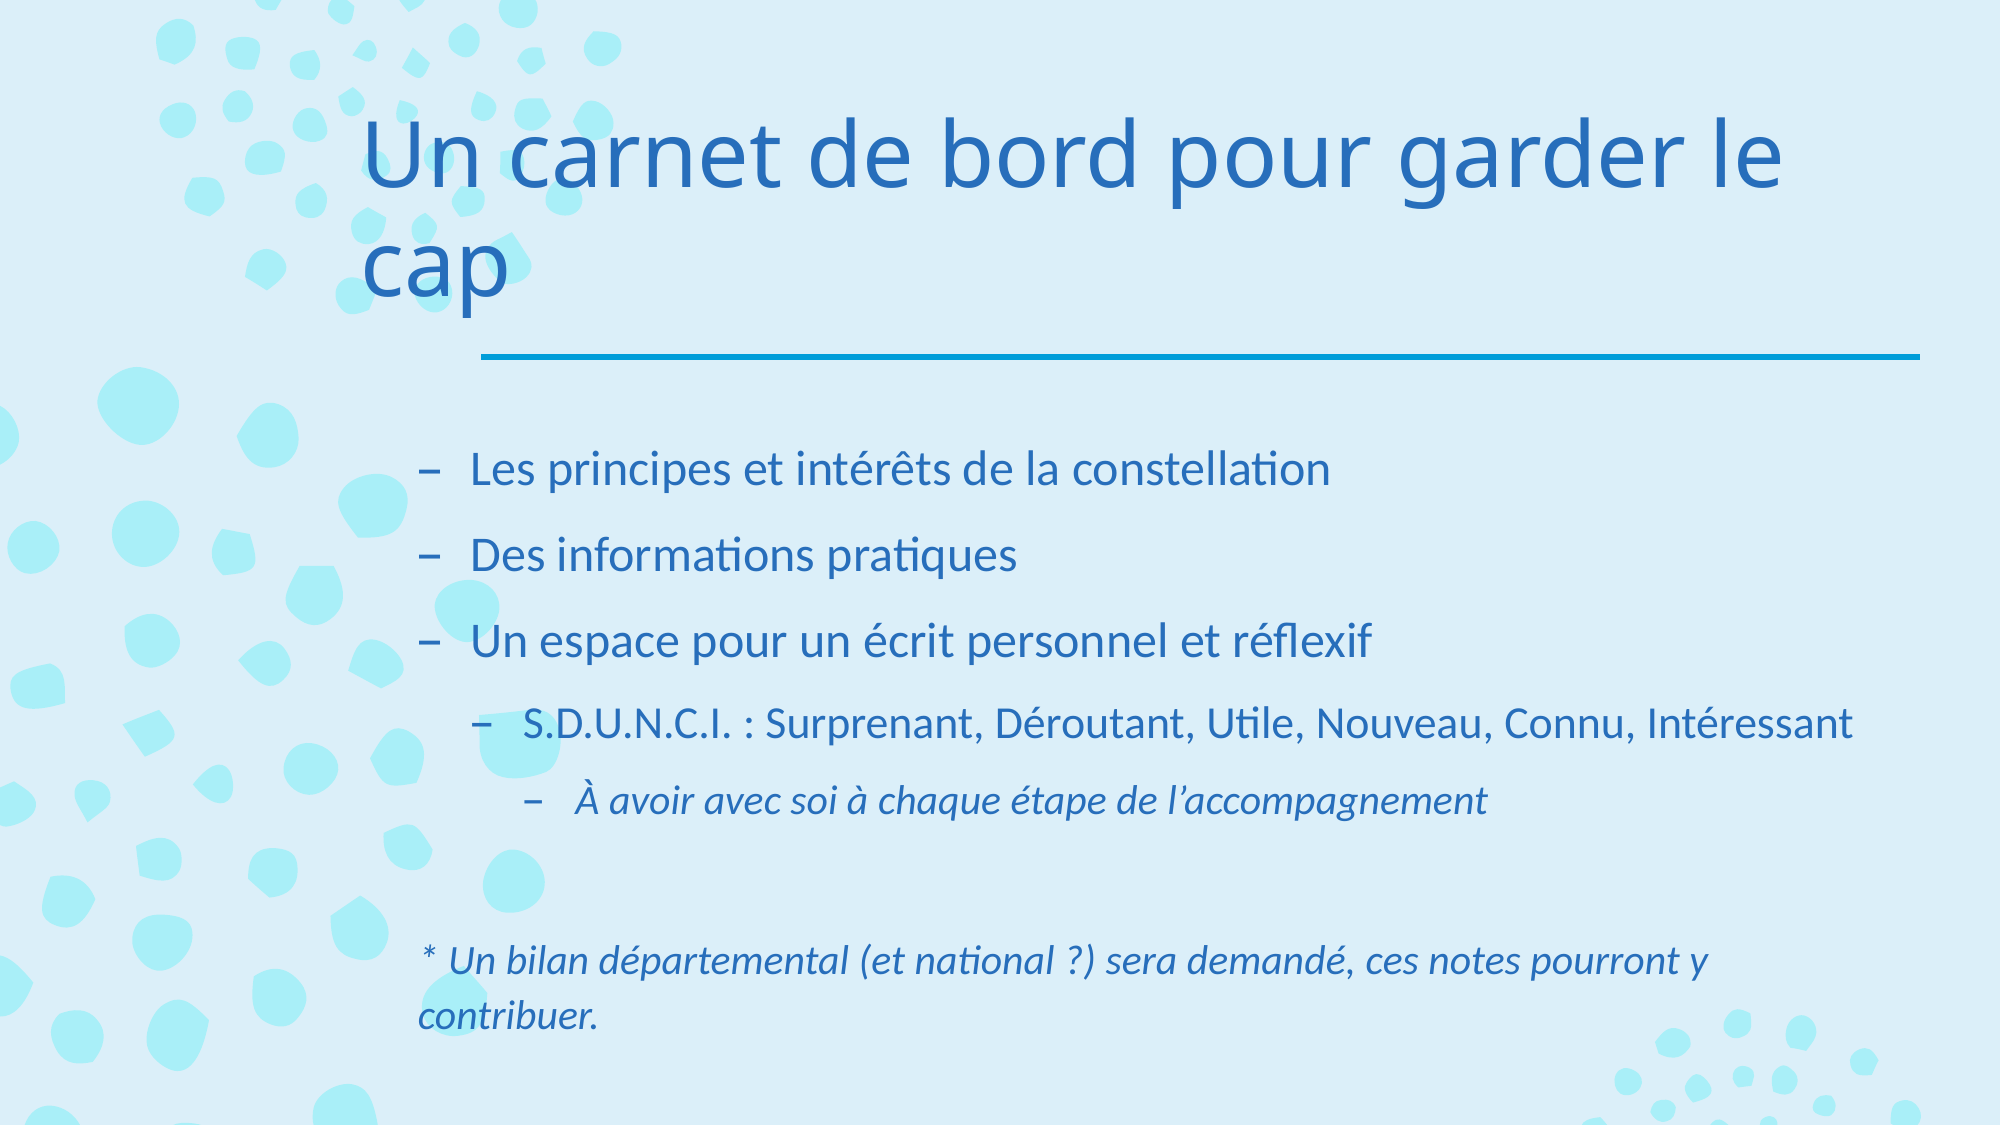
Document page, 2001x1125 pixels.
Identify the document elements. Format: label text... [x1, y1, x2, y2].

list Les principes et intérêts de la constellation Des informations pratiques Un espace pour un écrit personnel et réflexif S.D.U.N.C.I. : Surprenant, Déroutant, Utile, Nouveau, Connu, Intéressant À avoir avec soi à chaque étape de l’accompagnement * Un bilan départemental (et national ?) sera demandé, ces notes pourront y contribuer. [402, 421, 1912, 1096]
title Un carnet de bord pour garder le cap [345, 93, 1970, 350]
